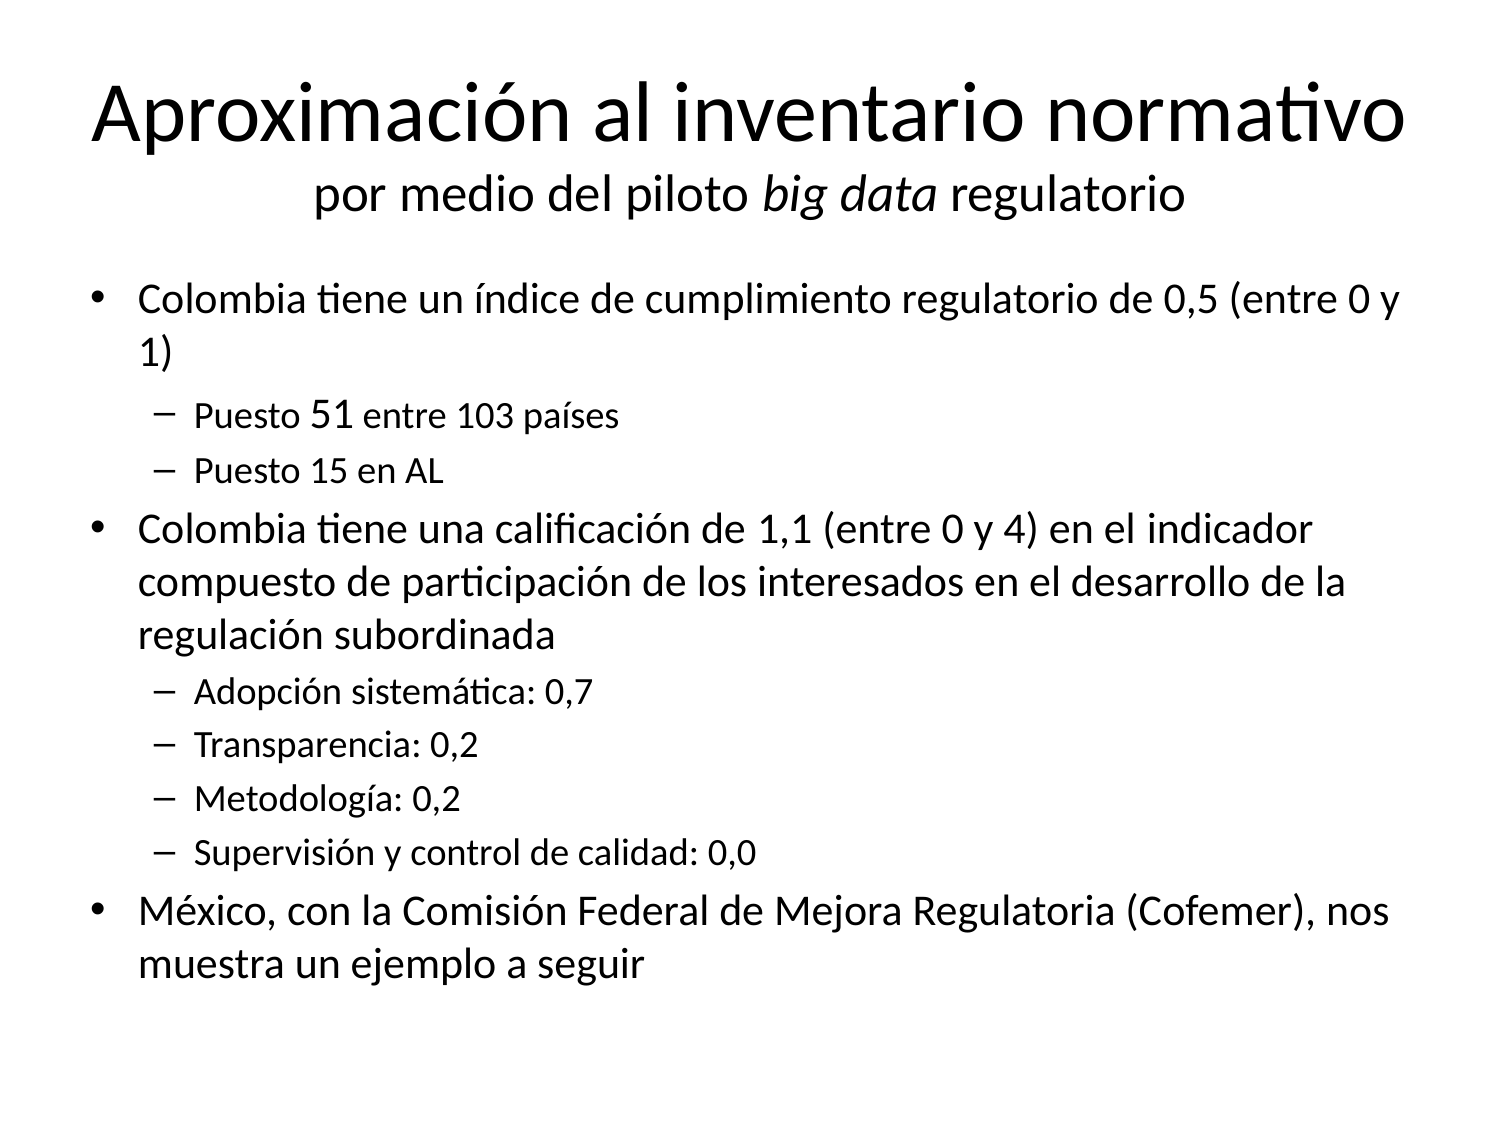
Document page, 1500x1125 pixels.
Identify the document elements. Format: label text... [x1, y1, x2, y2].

list Colombia tiene un índice de cumplimiento regulatorio de 0,5 (entre 0 y 1) Puesto 51 entre 103 países Puesto 15 en AL Colombia tiene una calificación de 1,1 (entre 0 y 4) en el indicador compuesto de participación de los interesados en el desarrollo de la regulación subordinada Adopción sistemática: 0,7 Transparencia: 0,2 Metodología: 0,2 Supervisión y control de calidad: 0,0 México, con la Comisión Federal de Mejora Regulatoria (Cofemer), nos muestra un ejemplo a seguir [75, 262, 1425, 1005]
title Aproximación al inventario normativo por medio del piloto big data regulatorio [75, 45, 1425, 233]
